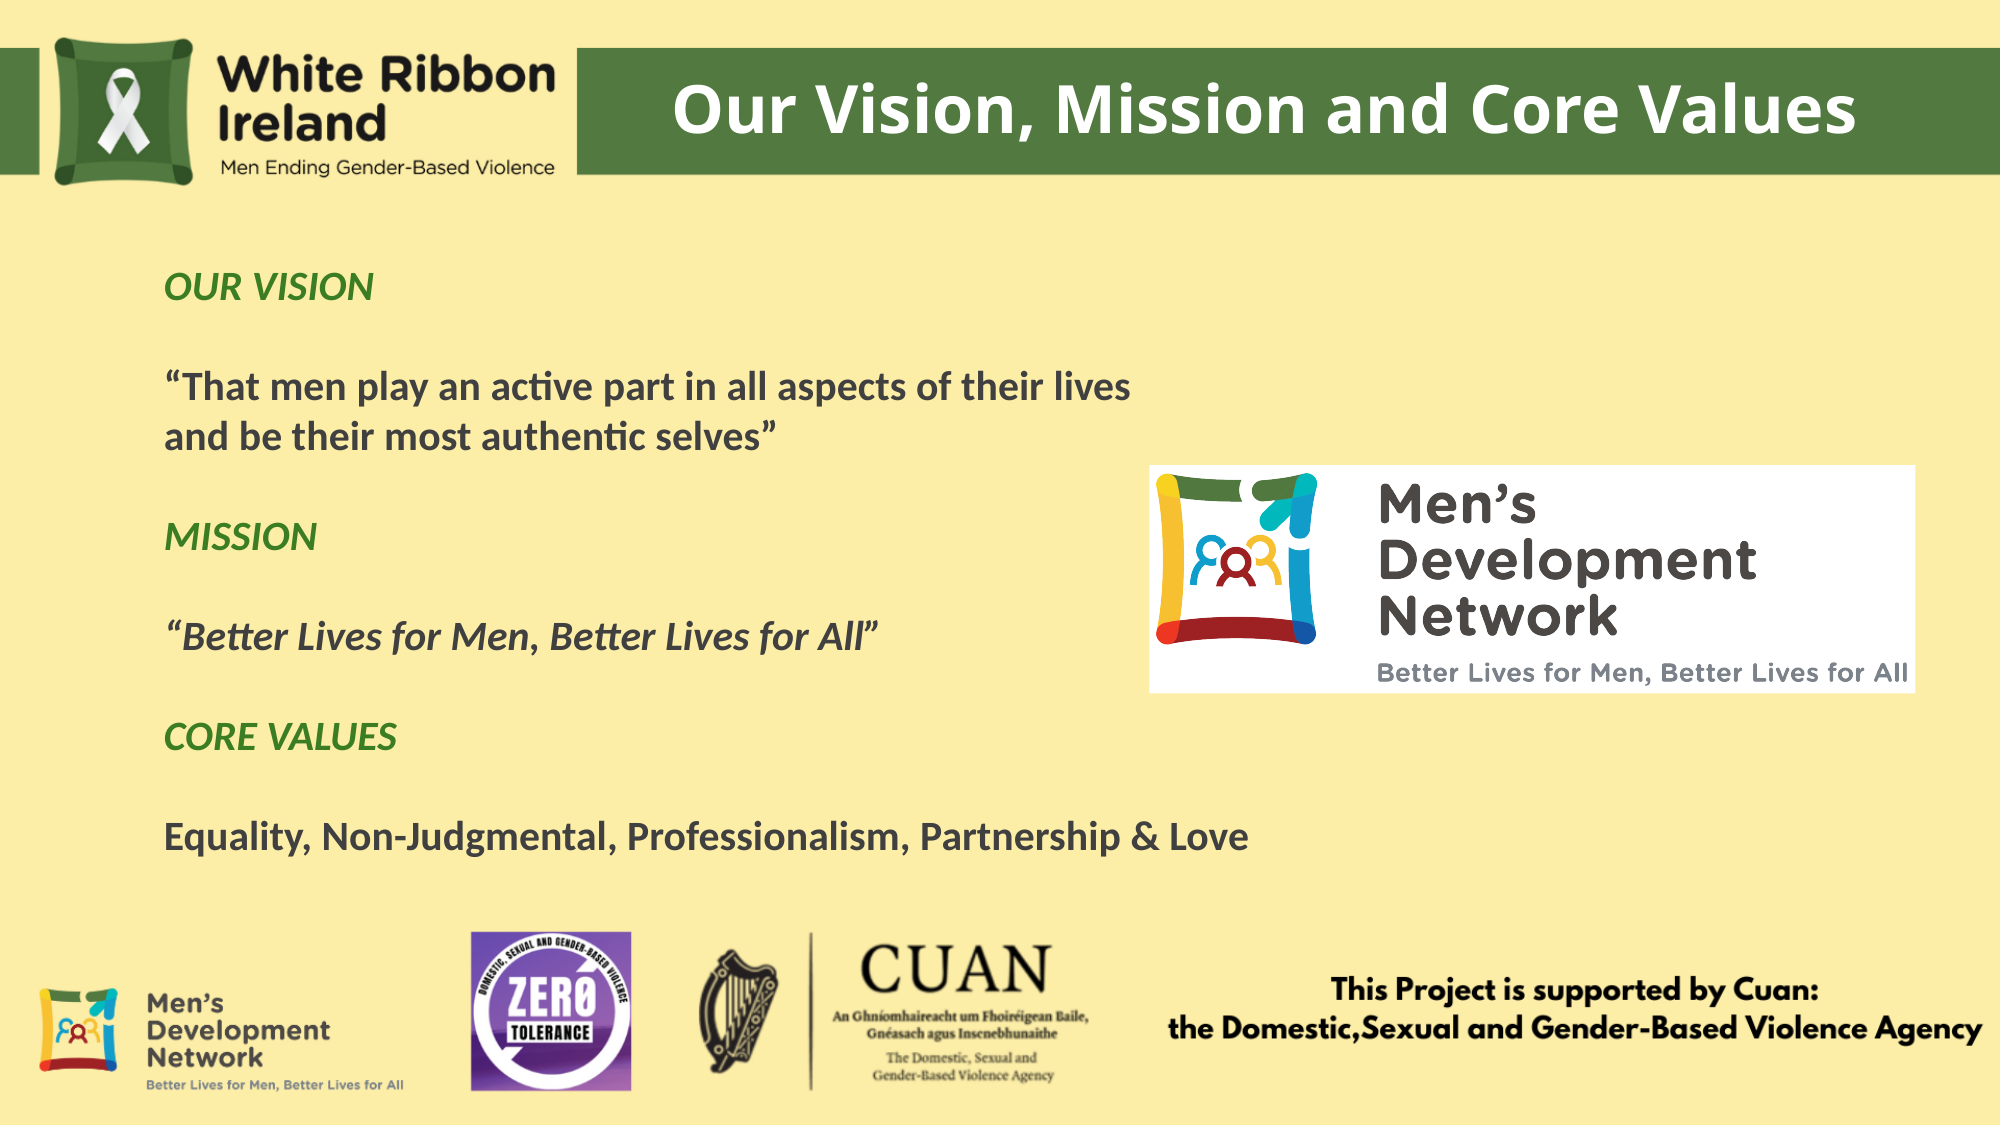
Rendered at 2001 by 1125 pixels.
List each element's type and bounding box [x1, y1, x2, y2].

list [0, 0, 2000, 1125]
picture [1156, 472, 1907, 687]
